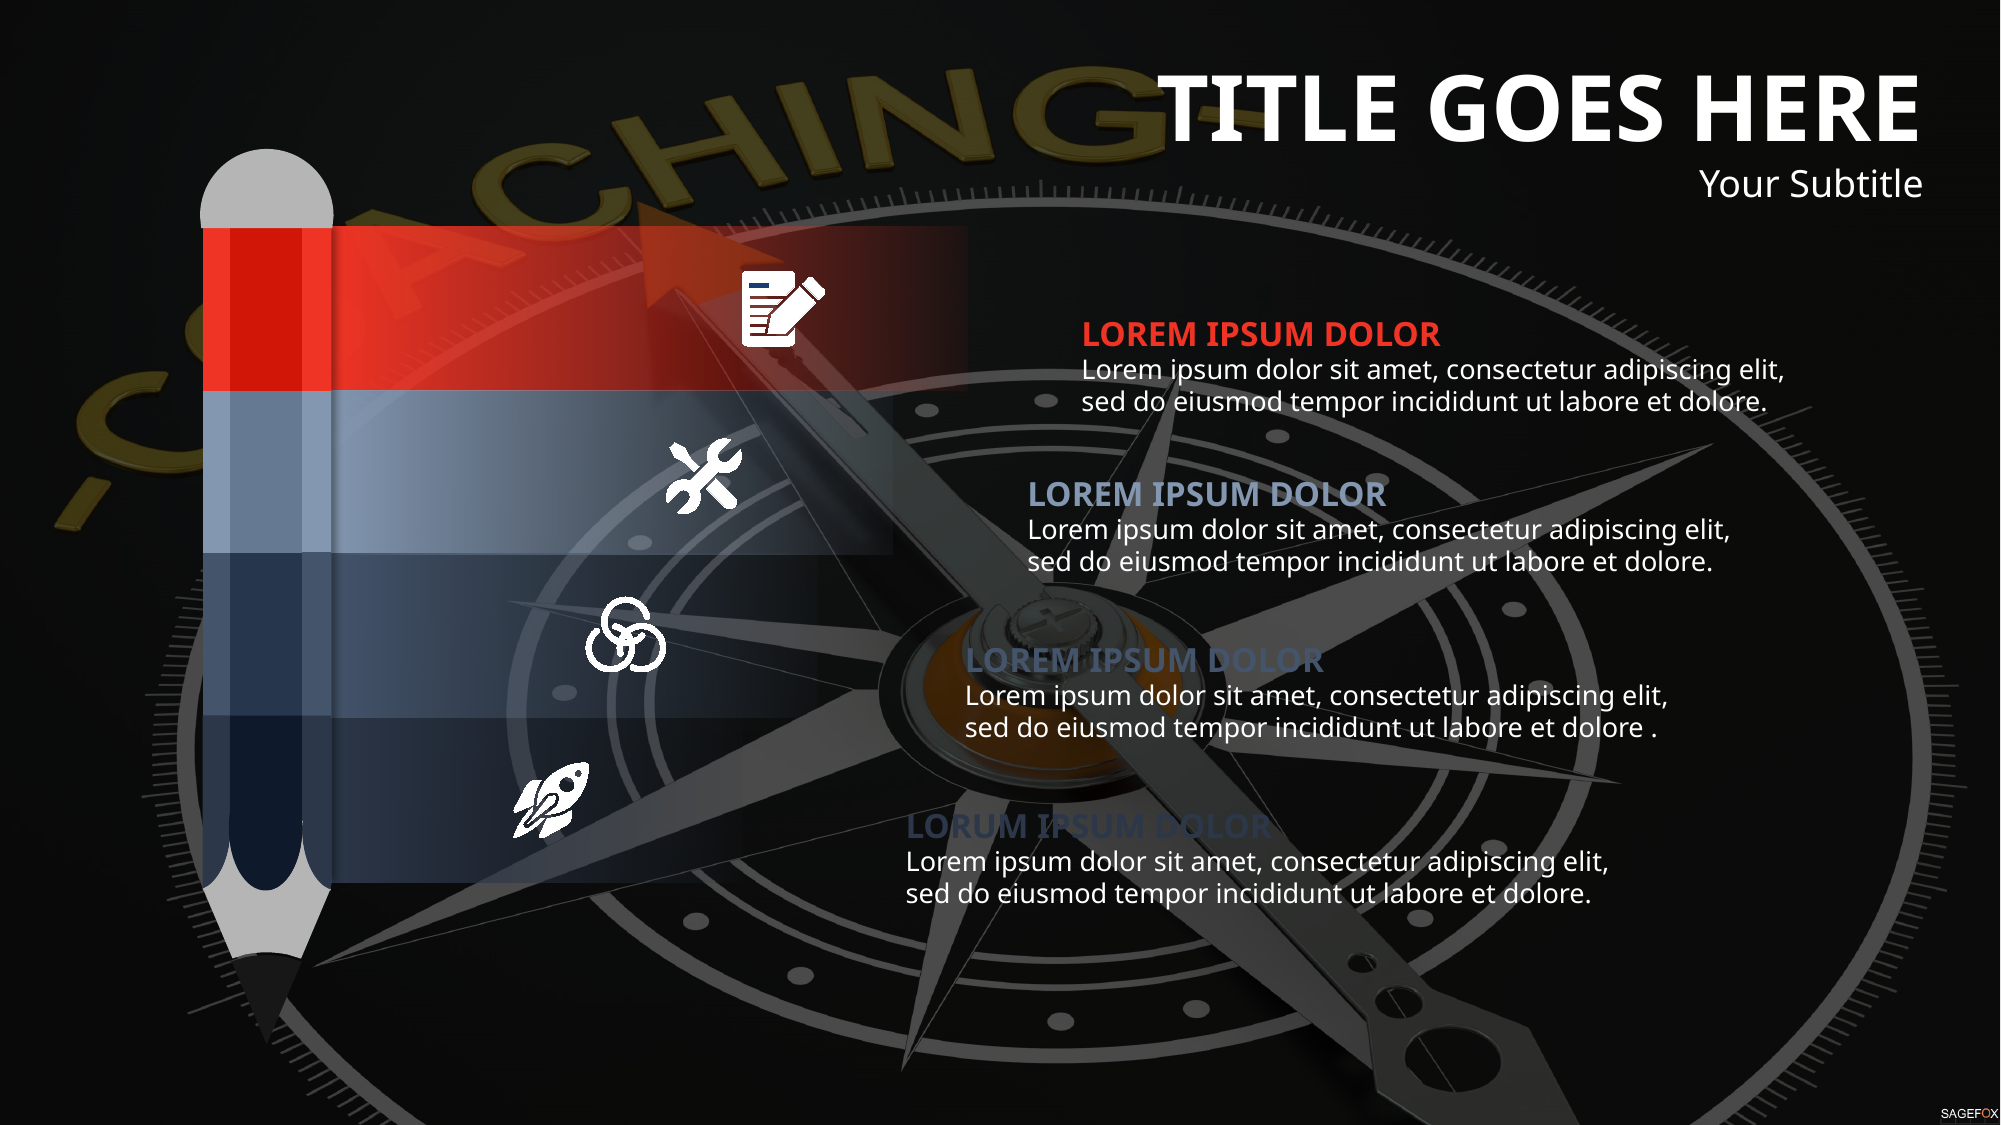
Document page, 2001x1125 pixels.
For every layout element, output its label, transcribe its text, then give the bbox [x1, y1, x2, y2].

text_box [1012, 465, 1757, 586]
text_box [949, 631, 1695, 752]
text_box [585, 596, 666, 672]
text_box [342, 553, 818, 719]
picture [0, 0, 2001, 1125]
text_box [666, 438, 742, 514]
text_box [742, 270, 825, 346]
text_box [199, 148, 334, 1045]
text_box TITLE GOES HERE Your Subtitle [1035, 42, 1939, 212]
text_box [340, 226, 968, 392]
text_box [342, 390, 893, 556]
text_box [513, 762, 589, 838]
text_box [890, 797, 1635, 918]
text_box [341, 717, 743, 883]
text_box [1066, 305, 1811, 426]
